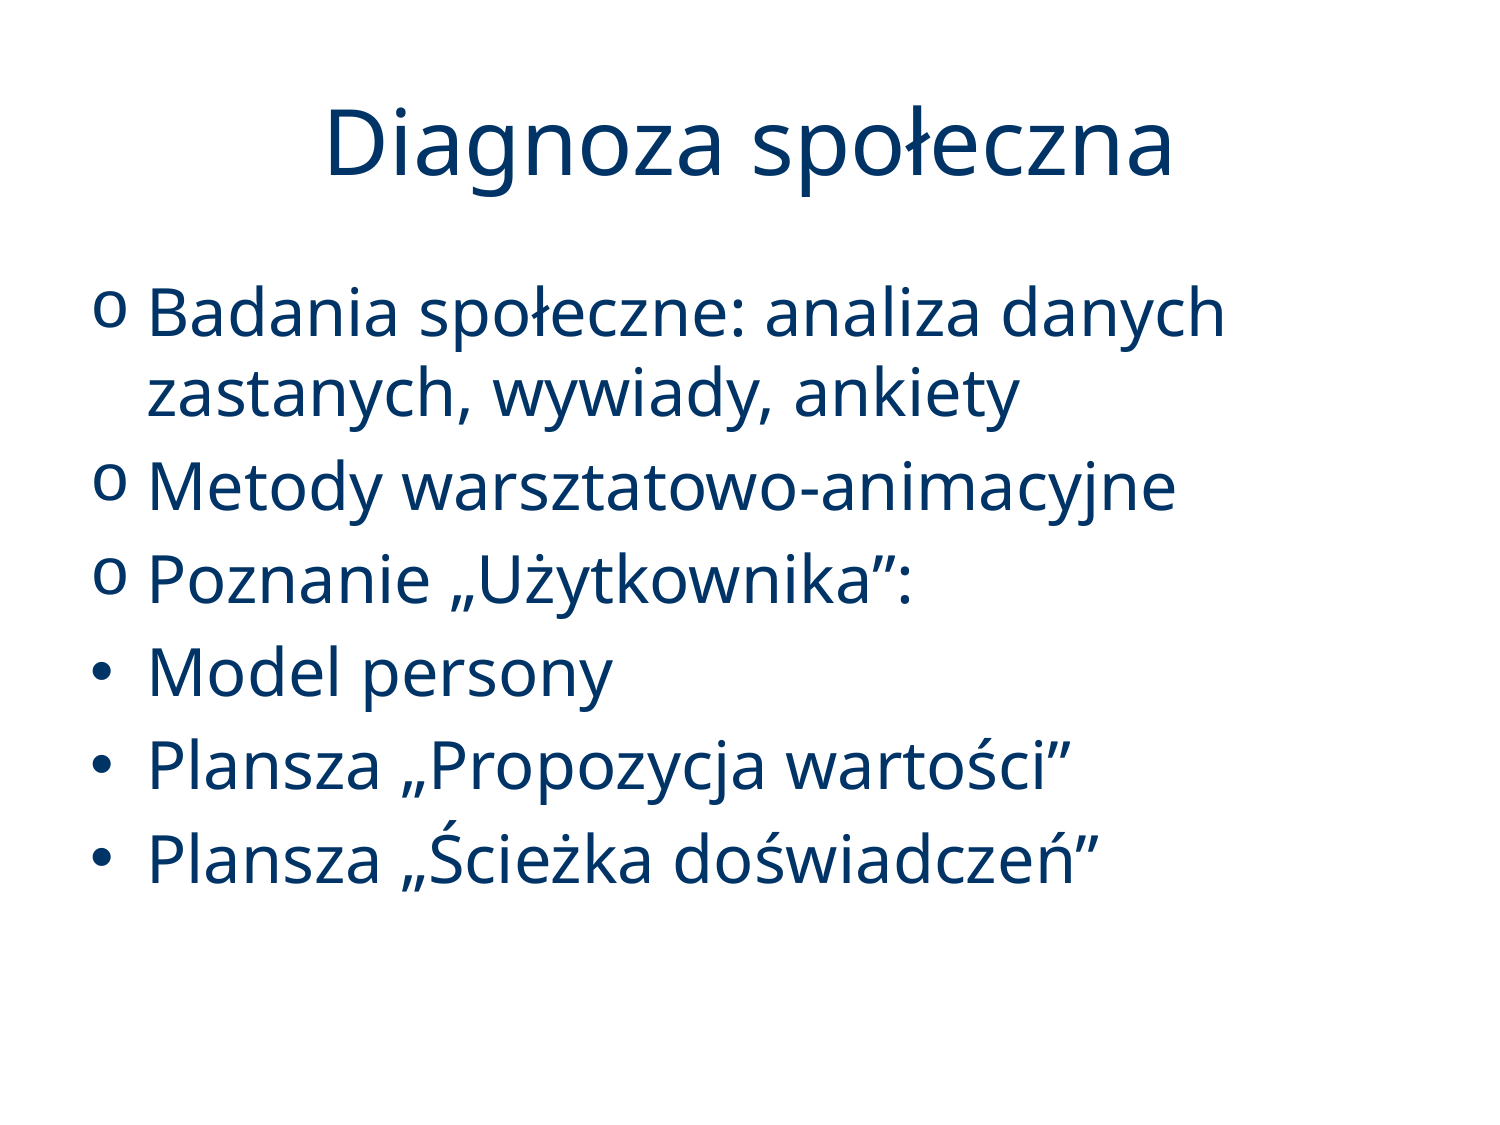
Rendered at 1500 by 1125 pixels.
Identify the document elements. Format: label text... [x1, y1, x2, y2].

list Badania społeczne: analiza danych zastanych, wywiady, ankiety Metody warsztatowo-animacyjne Poznanie „Użytkownika”: Model persony Plansza „Propozycja wartości” Plansza „Ścieżka doświadczeń” [75, 262, 1425, 1005]
title Diagnoza społeczna [75, 45, 1425, 233]
